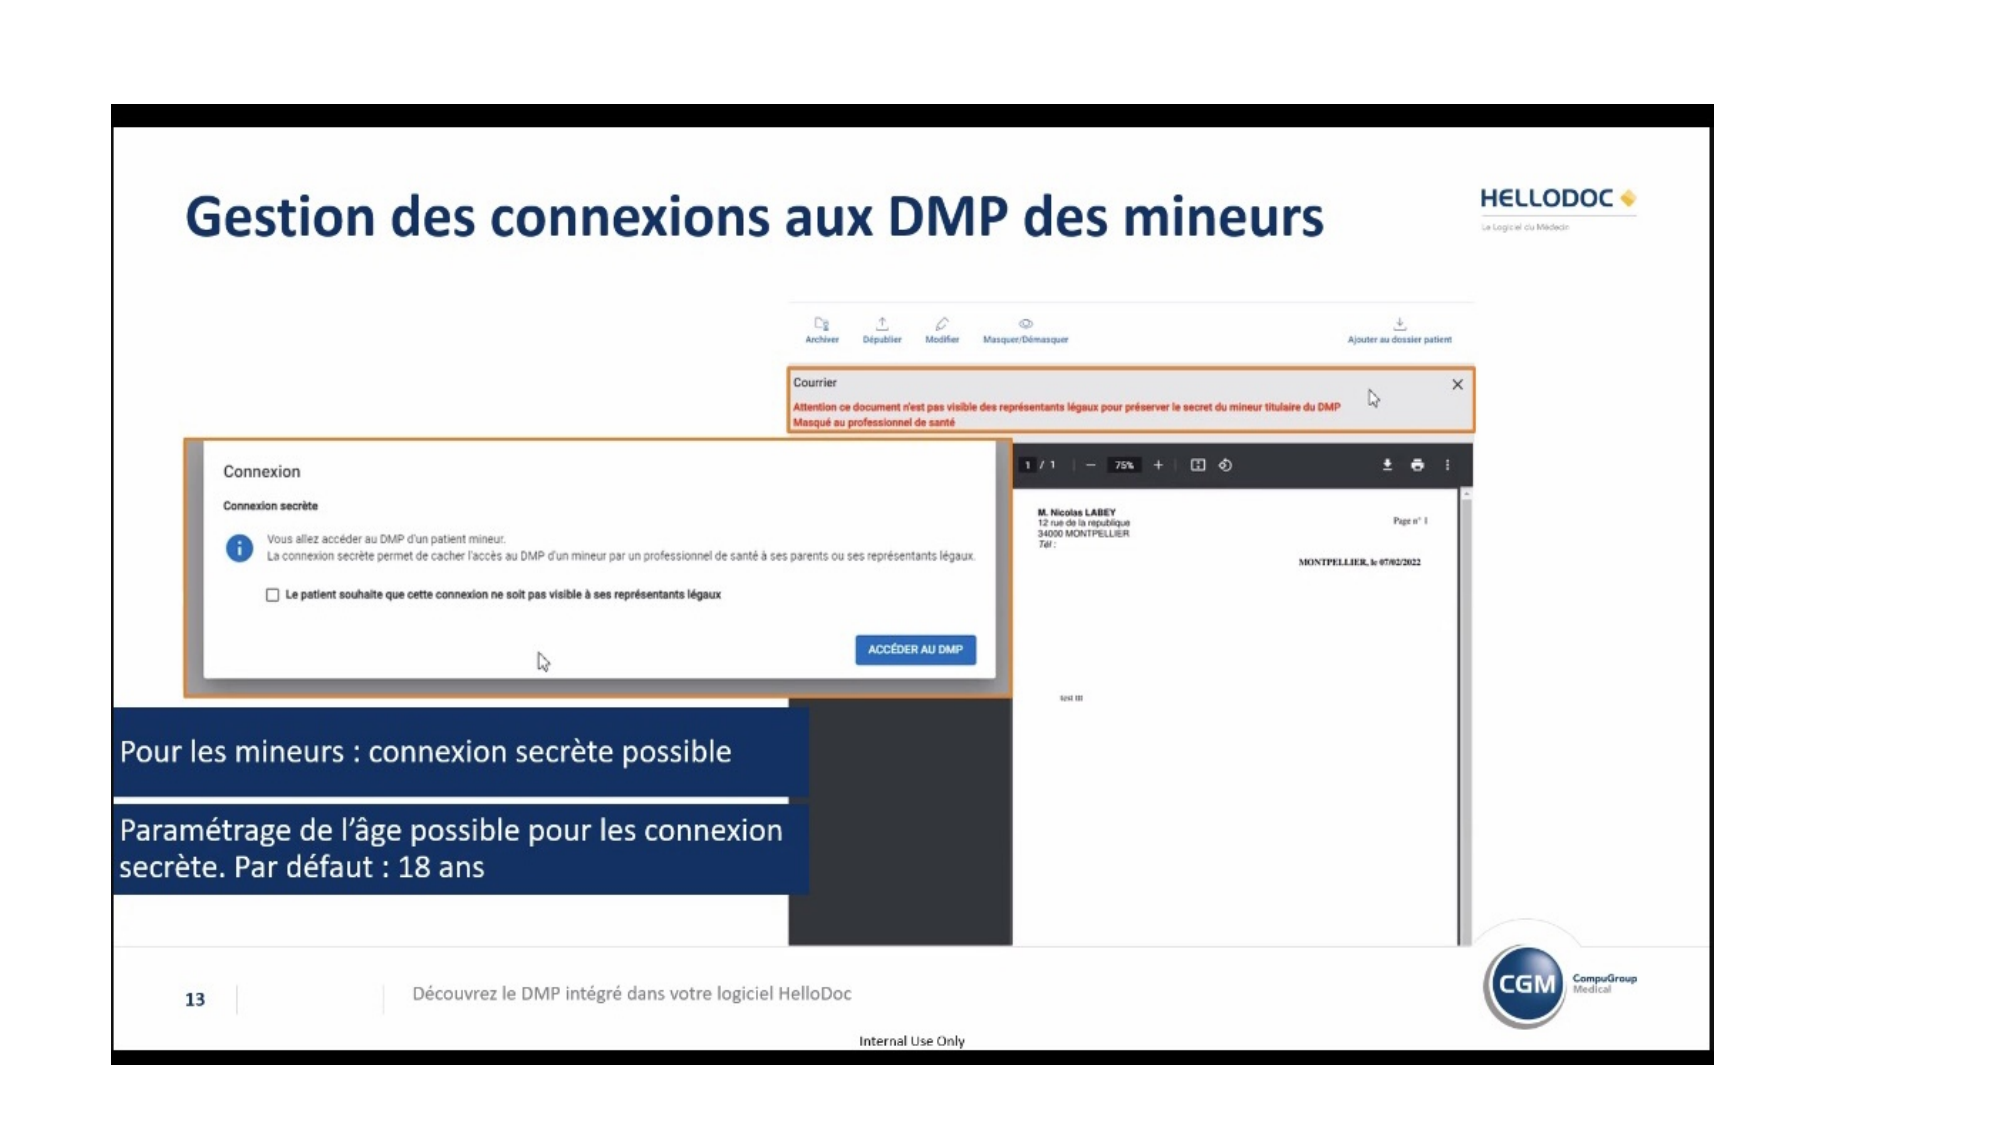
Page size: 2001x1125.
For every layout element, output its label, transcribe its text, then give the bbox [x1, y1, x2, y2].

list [111, 104, 1714, 1065]
title . [137, 59, 1863, 278]
